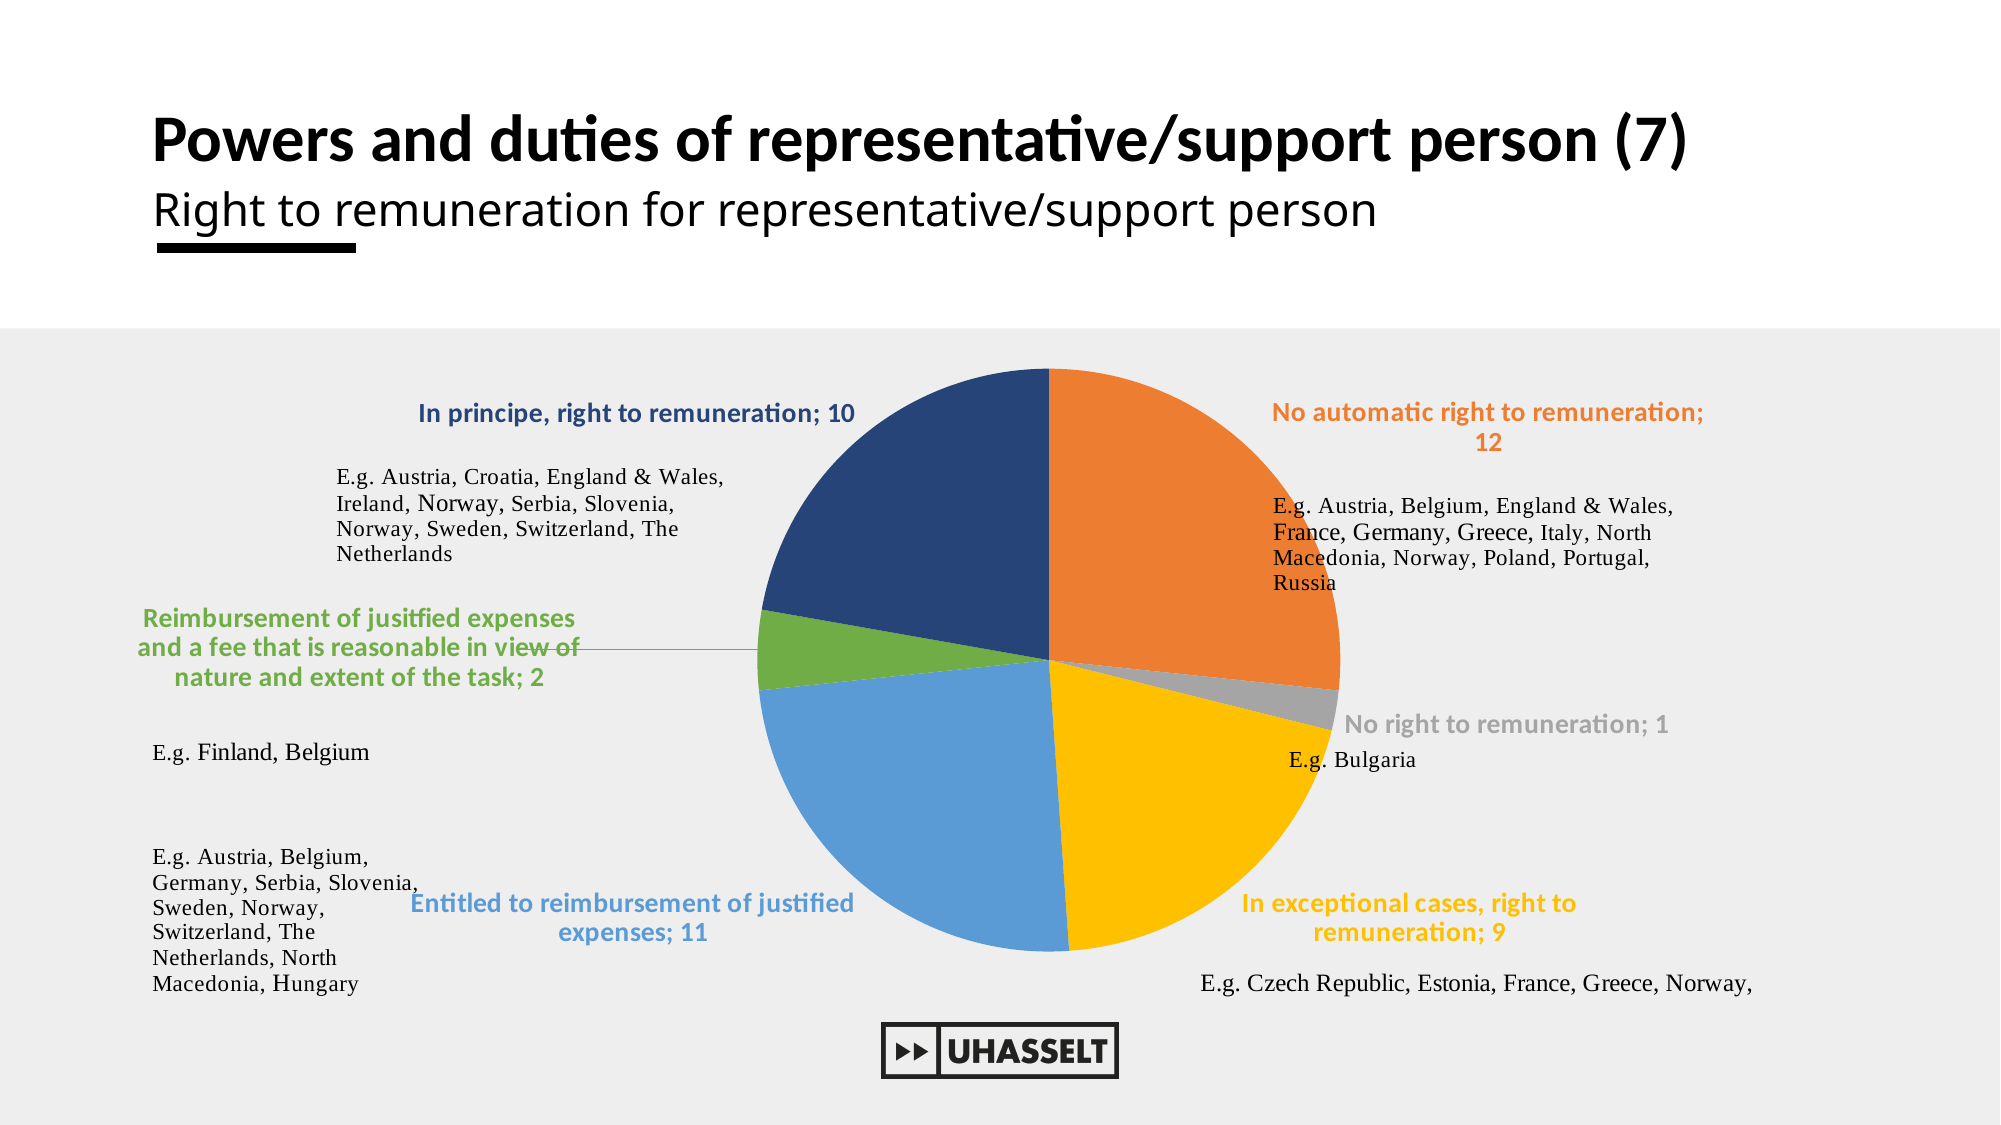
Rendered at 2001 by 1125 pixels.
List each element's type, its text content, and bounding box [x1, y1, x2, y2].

title Powers and duties of representative/support person (7) [137, 82, 1863, 178]
picture [881, 1022, 1119, 1079]
chart [137, 338, 1863, 1012]
subtitle Right to remuneration for representative/support person [137, 178, 1863, 257]
